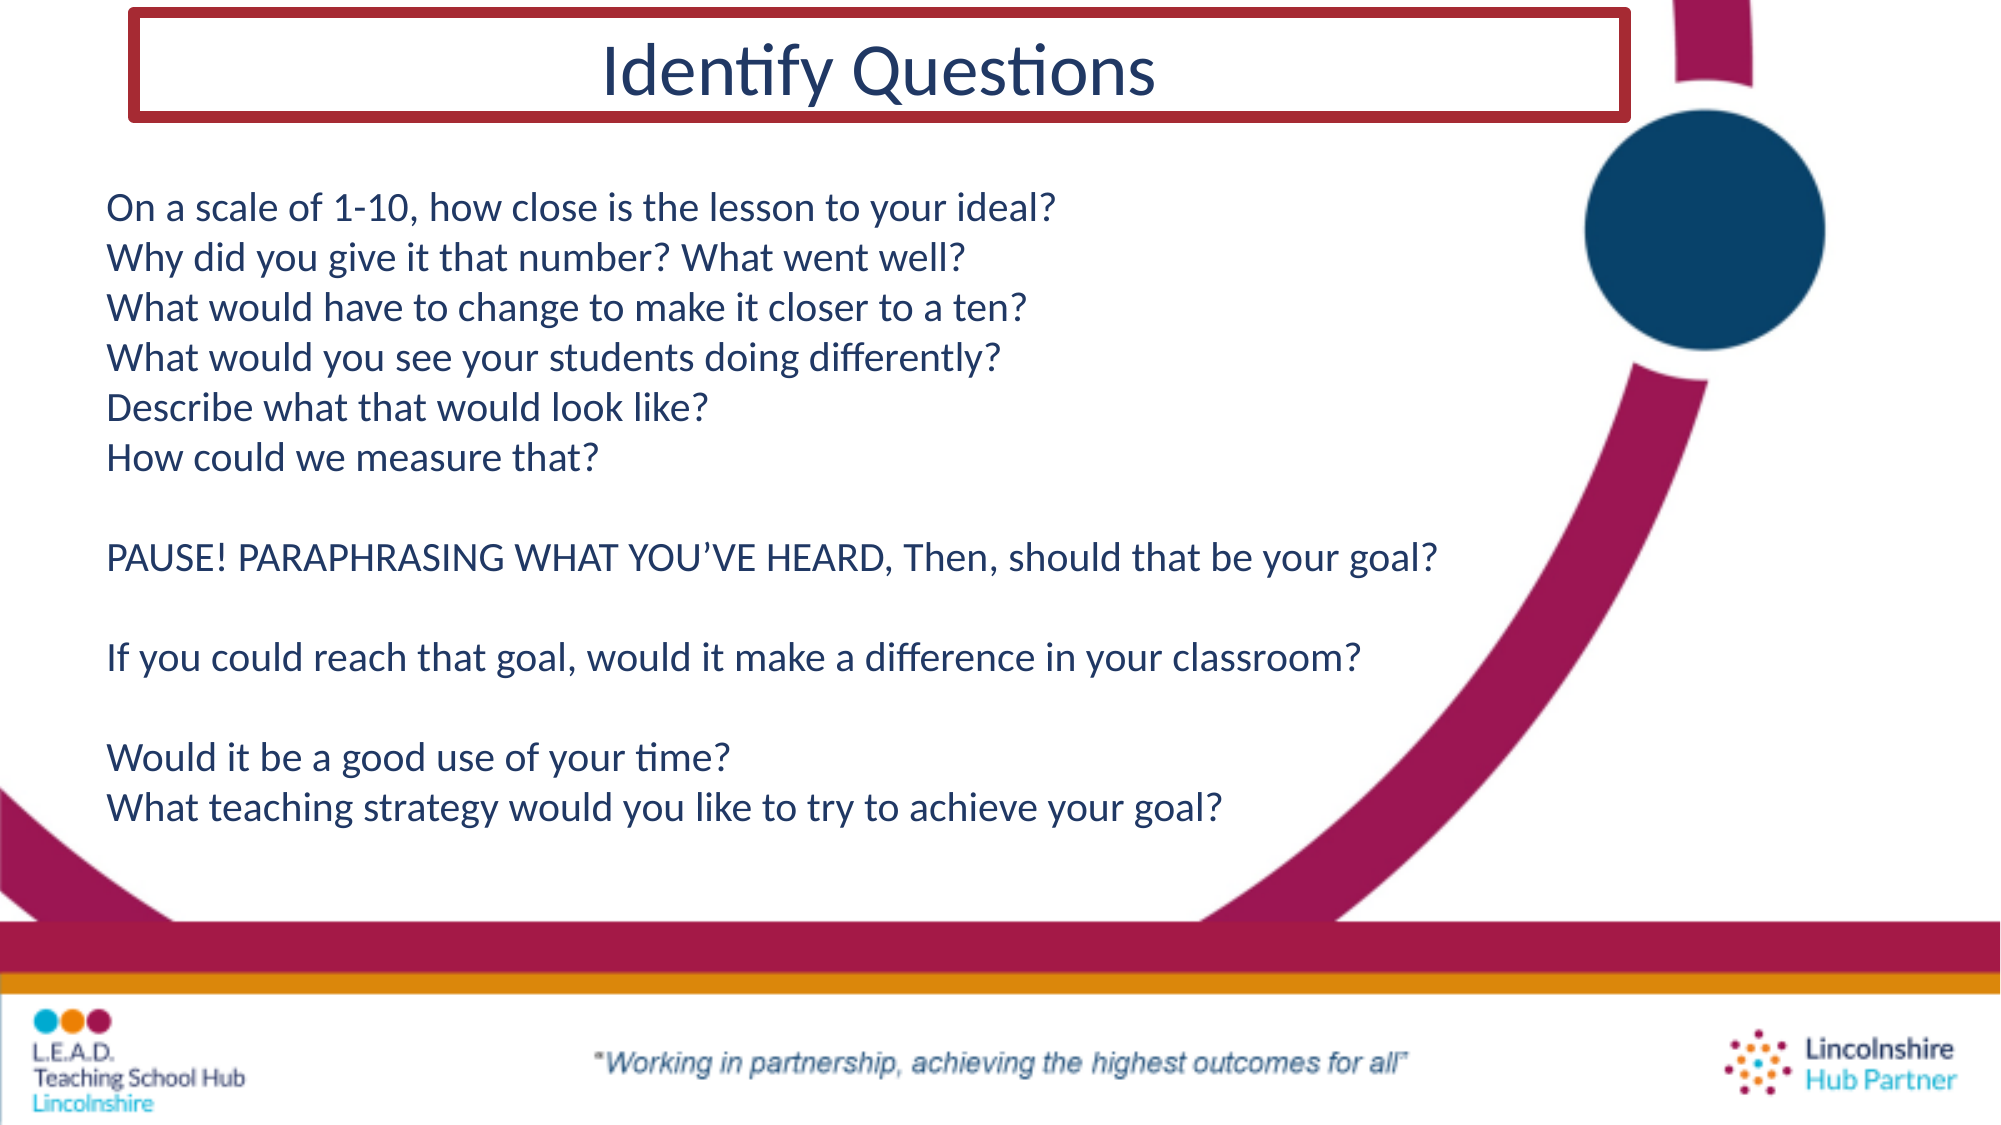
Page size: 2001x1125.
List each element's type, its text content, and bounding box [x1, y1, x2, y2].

text_box On a scale of 1-10, how close is the lesson to your ideal? Why did you give it that number? What went well? What would have to change to make it closer to a ten? What would you see your students doing differently? Describe what that would look like? How could we measure that? PAUSE! PARAPHRASING WHAT YOU’VE HEARD, Then, should that be your goal? If you could reach that goal, would it make a difference in your classroom? Would it be a good use of your time? What teaching strategy would you like to try to achieve your goal? [91, 172, 1626, 837]
picture [0, 0, 2001, 1125]
text_box Identify Questions [133, 12, 1626, 118]
